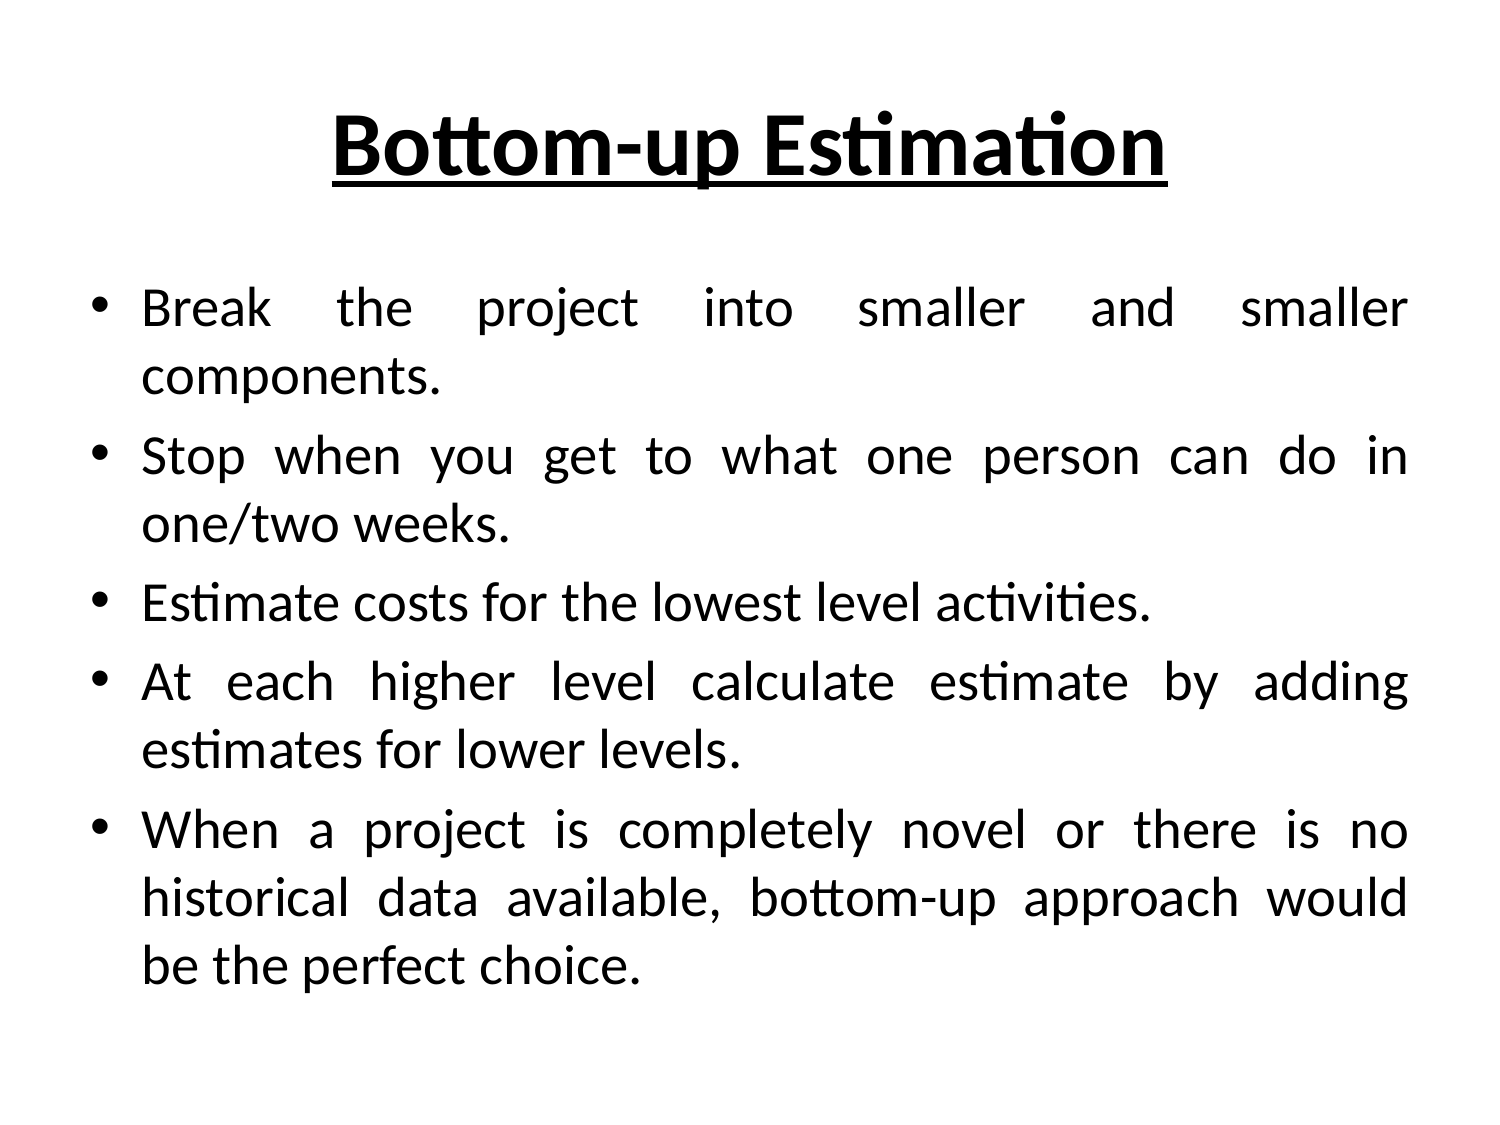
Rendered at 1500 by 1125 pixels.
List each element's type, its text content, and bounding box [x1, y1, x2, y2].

list Break the project into smaller and smaller components. Stop when you get to what one person can do in one/two weeks. Estimate costs for the lowest level activities. At each higher level calculate estimate by adding estimates for lower levels. When a project is completely novel or there is no historical data available, bottom-up approach would be the perfect choice. [75, 262, 1425, 1005]
title Bottom-up Estimation [75, 45, 1425, 233]
